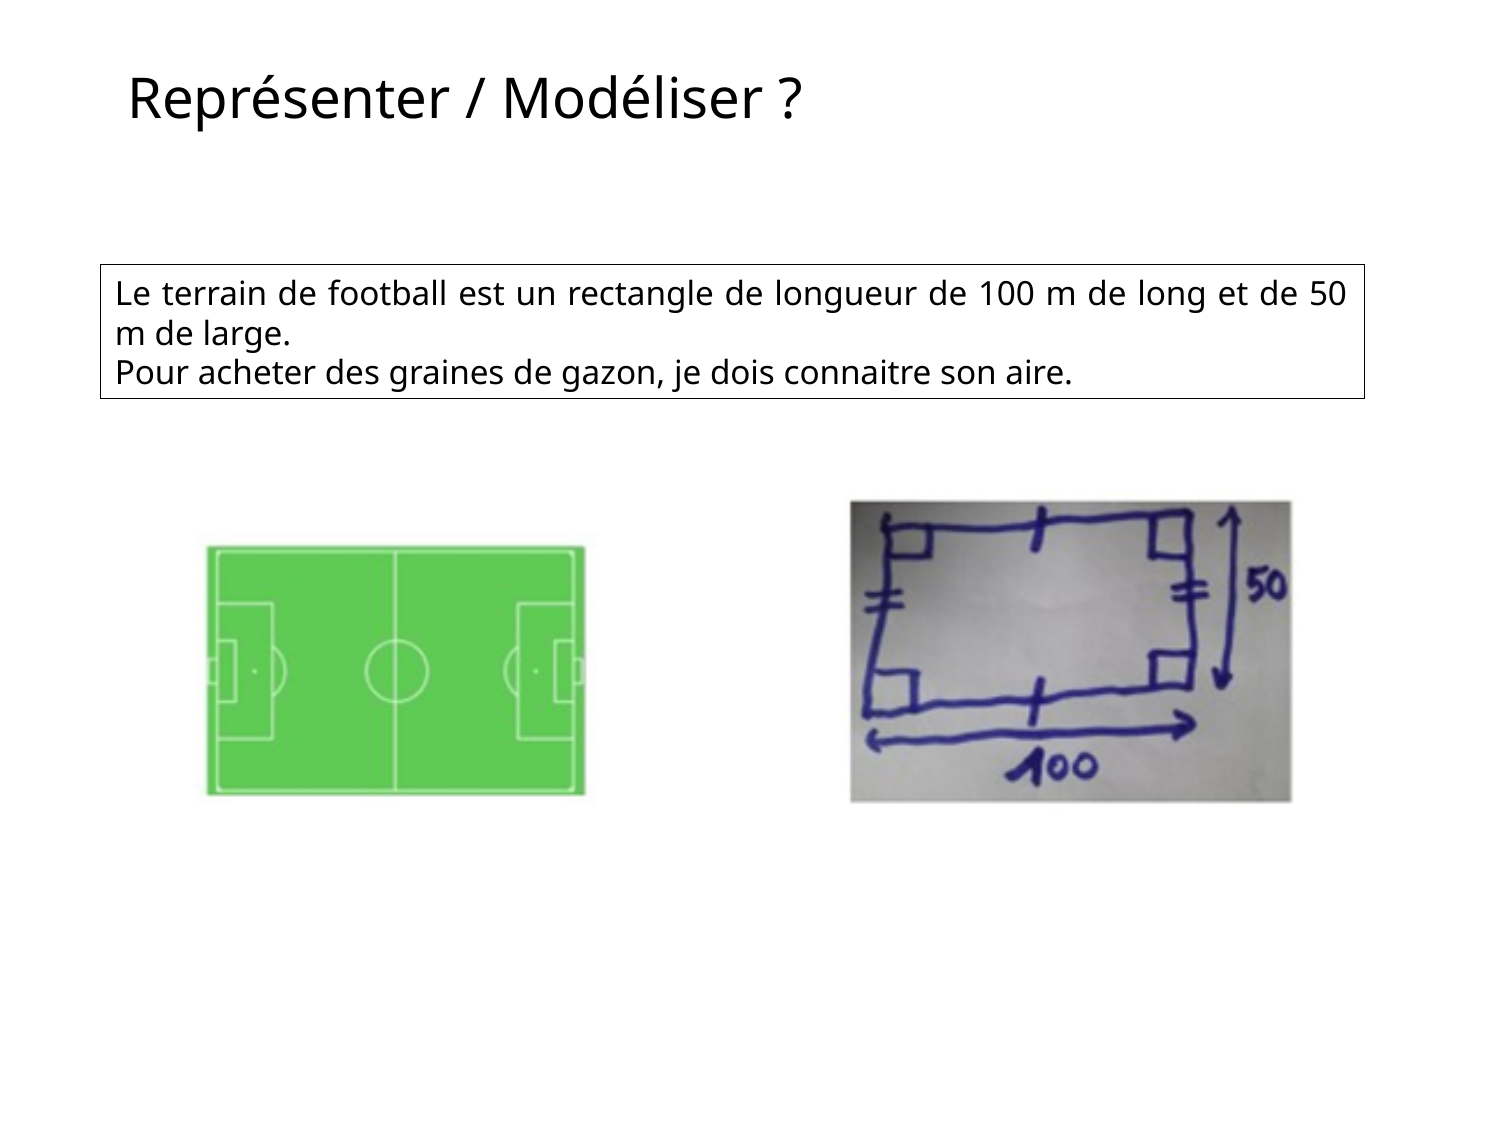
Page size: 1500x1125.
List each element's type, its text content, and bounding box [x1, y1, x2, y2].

picture [194, 532, 597, 805]
title Représenter / Modéliser ? [112, 19, 1388, 173]
picture [844, 491, 1298, 811]
text_box Le terrain de football est un rectangle de longueur de 100 m de long et de 50 m de large. Pour acheter des graines de gazon, je dois connaitre son aire. [100, 264, 1365, 399]
